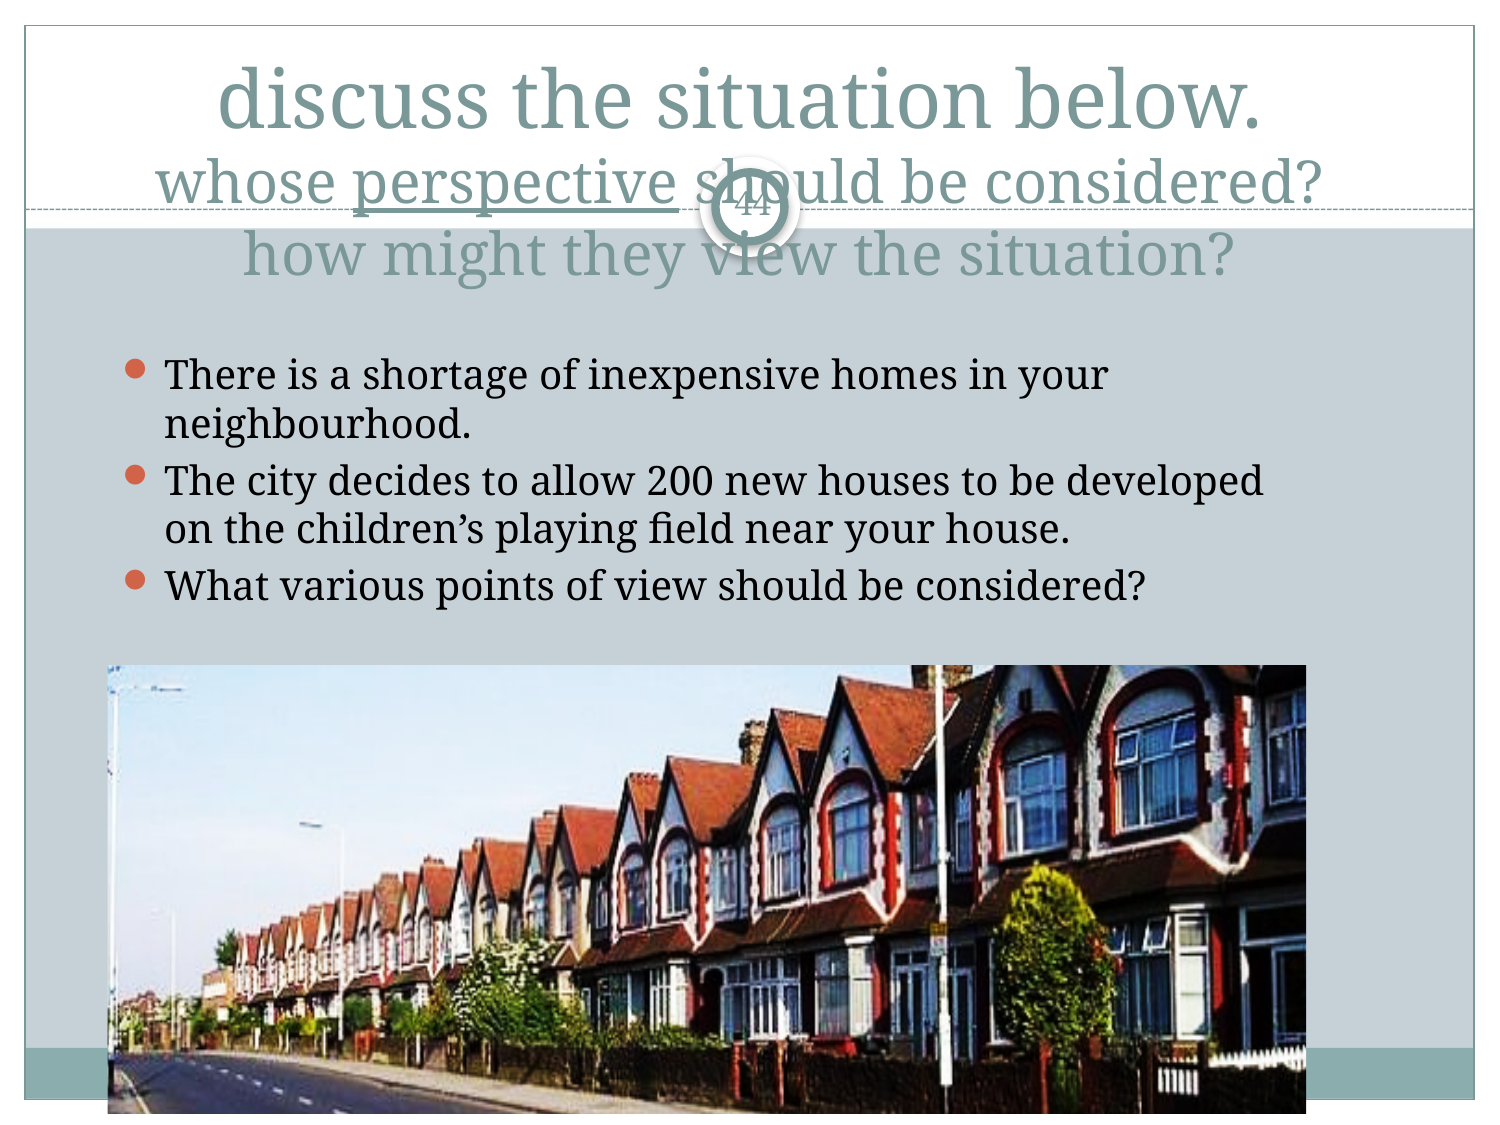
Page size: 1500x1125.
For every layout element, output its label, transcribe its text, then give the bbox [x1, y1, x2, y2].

list There is a shortage of inexpensive homes in your neighbourhood. The city decides to allow 200 new houses to be developed on the children’s playing field near your house. What various points of view should be considered? [107, 341, 1312, 650]
picture [107, 665, 1307, 1114]
title discuss the situation below. whose perspective should be considered? how might they view the situation? [90, 35, 1390, 295]
slide_number 44 [715, 168, 791, 241]
